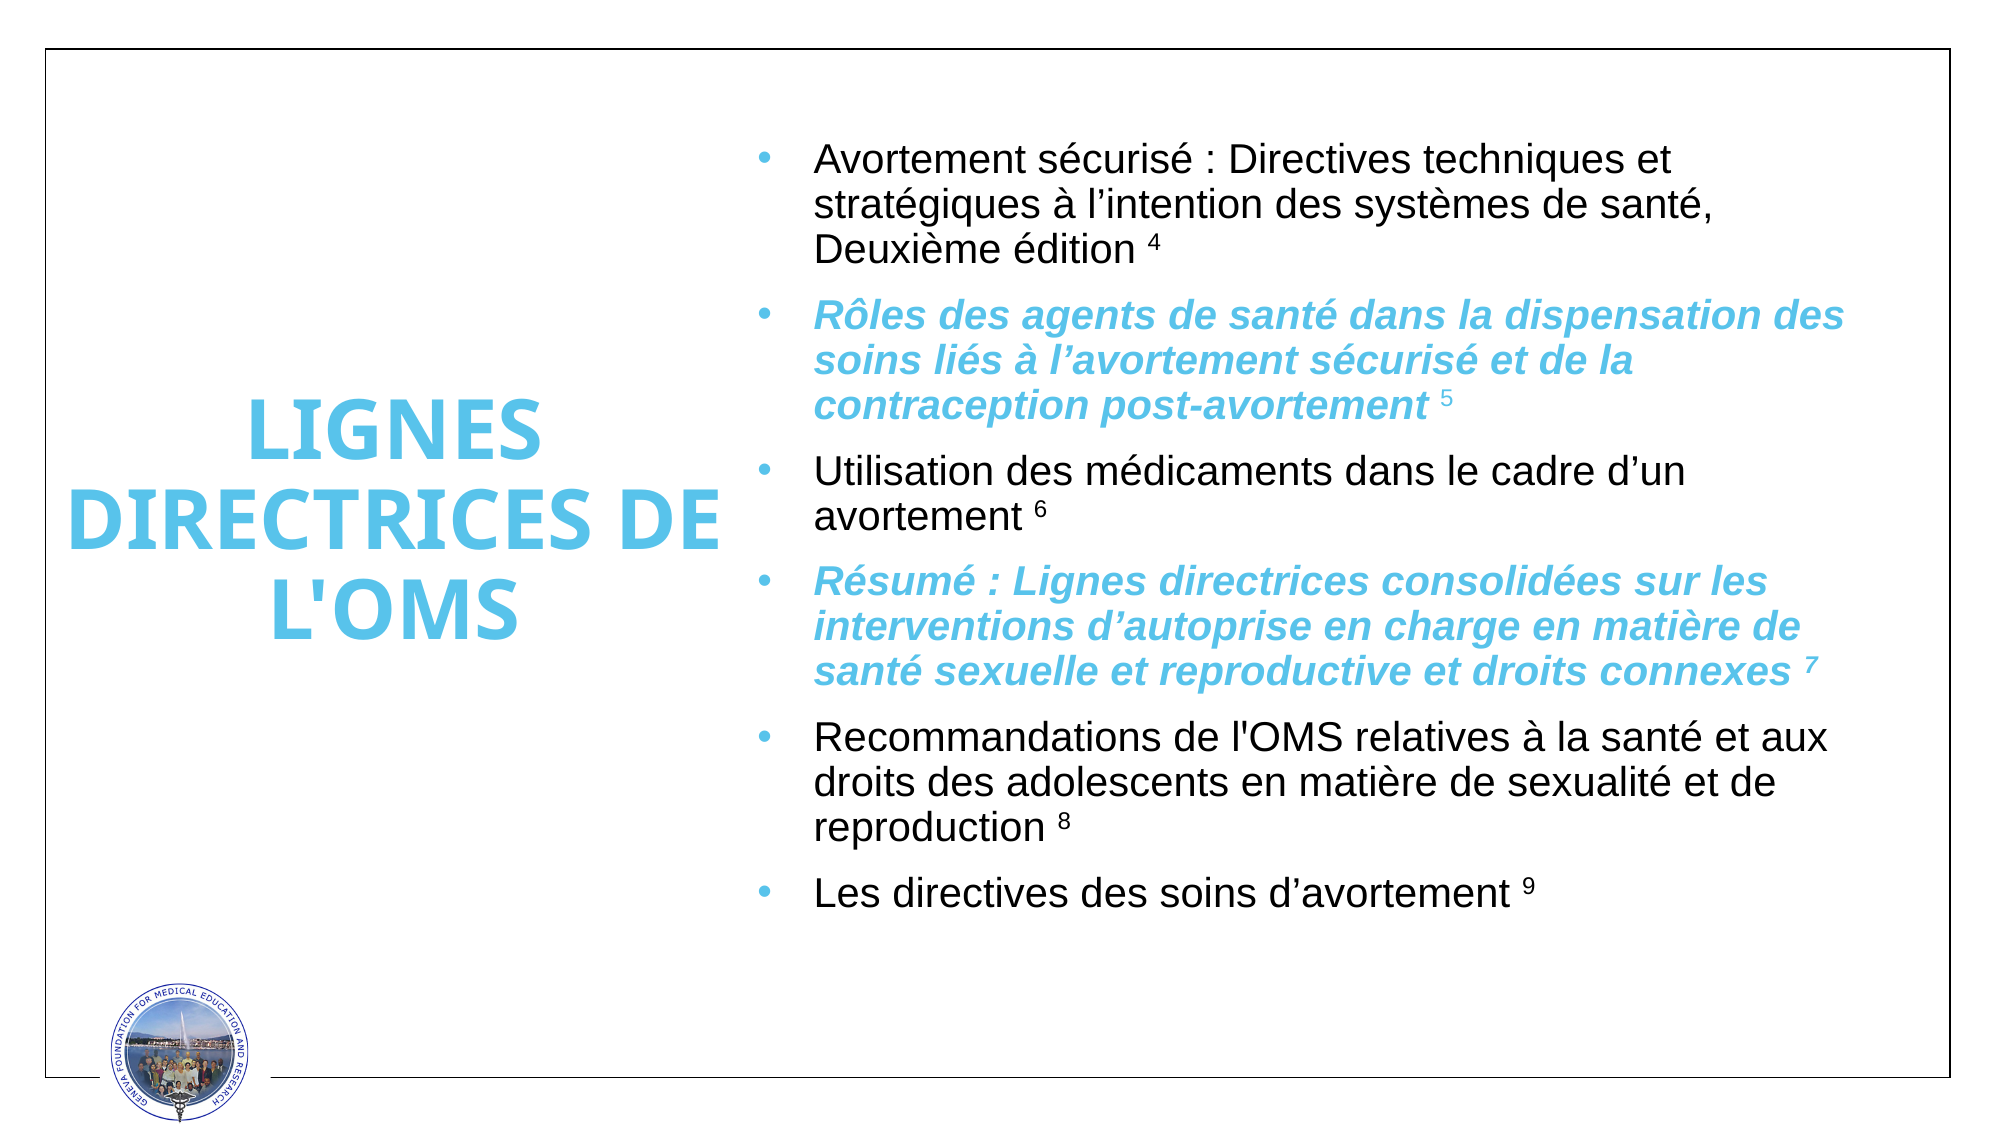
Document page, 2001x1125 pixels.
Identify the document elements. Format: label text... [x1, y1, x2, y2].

picture [109, 982, 250, 1125]
list Avortement sécurisé : Directives techniques et stratégiques à l’intention des systèmes de santé, Deuxième édition 4 Rôles des agents de santé dans la dispensation des soins liés à l’avortement sécurisé et de la contraception post-avortement 5 Utilisation des médicaments dans le cadre d’un avortement 6 Résumé : Lignes directrices consolidées sur les interventions d’autoprise en charge en matière de santé sexuelle et reproductive et droits connexes 7 Recommandations de lꞌOMS relatives à la santé et aux droits des adolescents en matière de sexualité et de reproduction 8 Les directives des soins d’avortement 9 [742, 129, 1886, 969]
title LIGNES DIRECTRICES DE L'OMS [45, 379, 742, 679]
